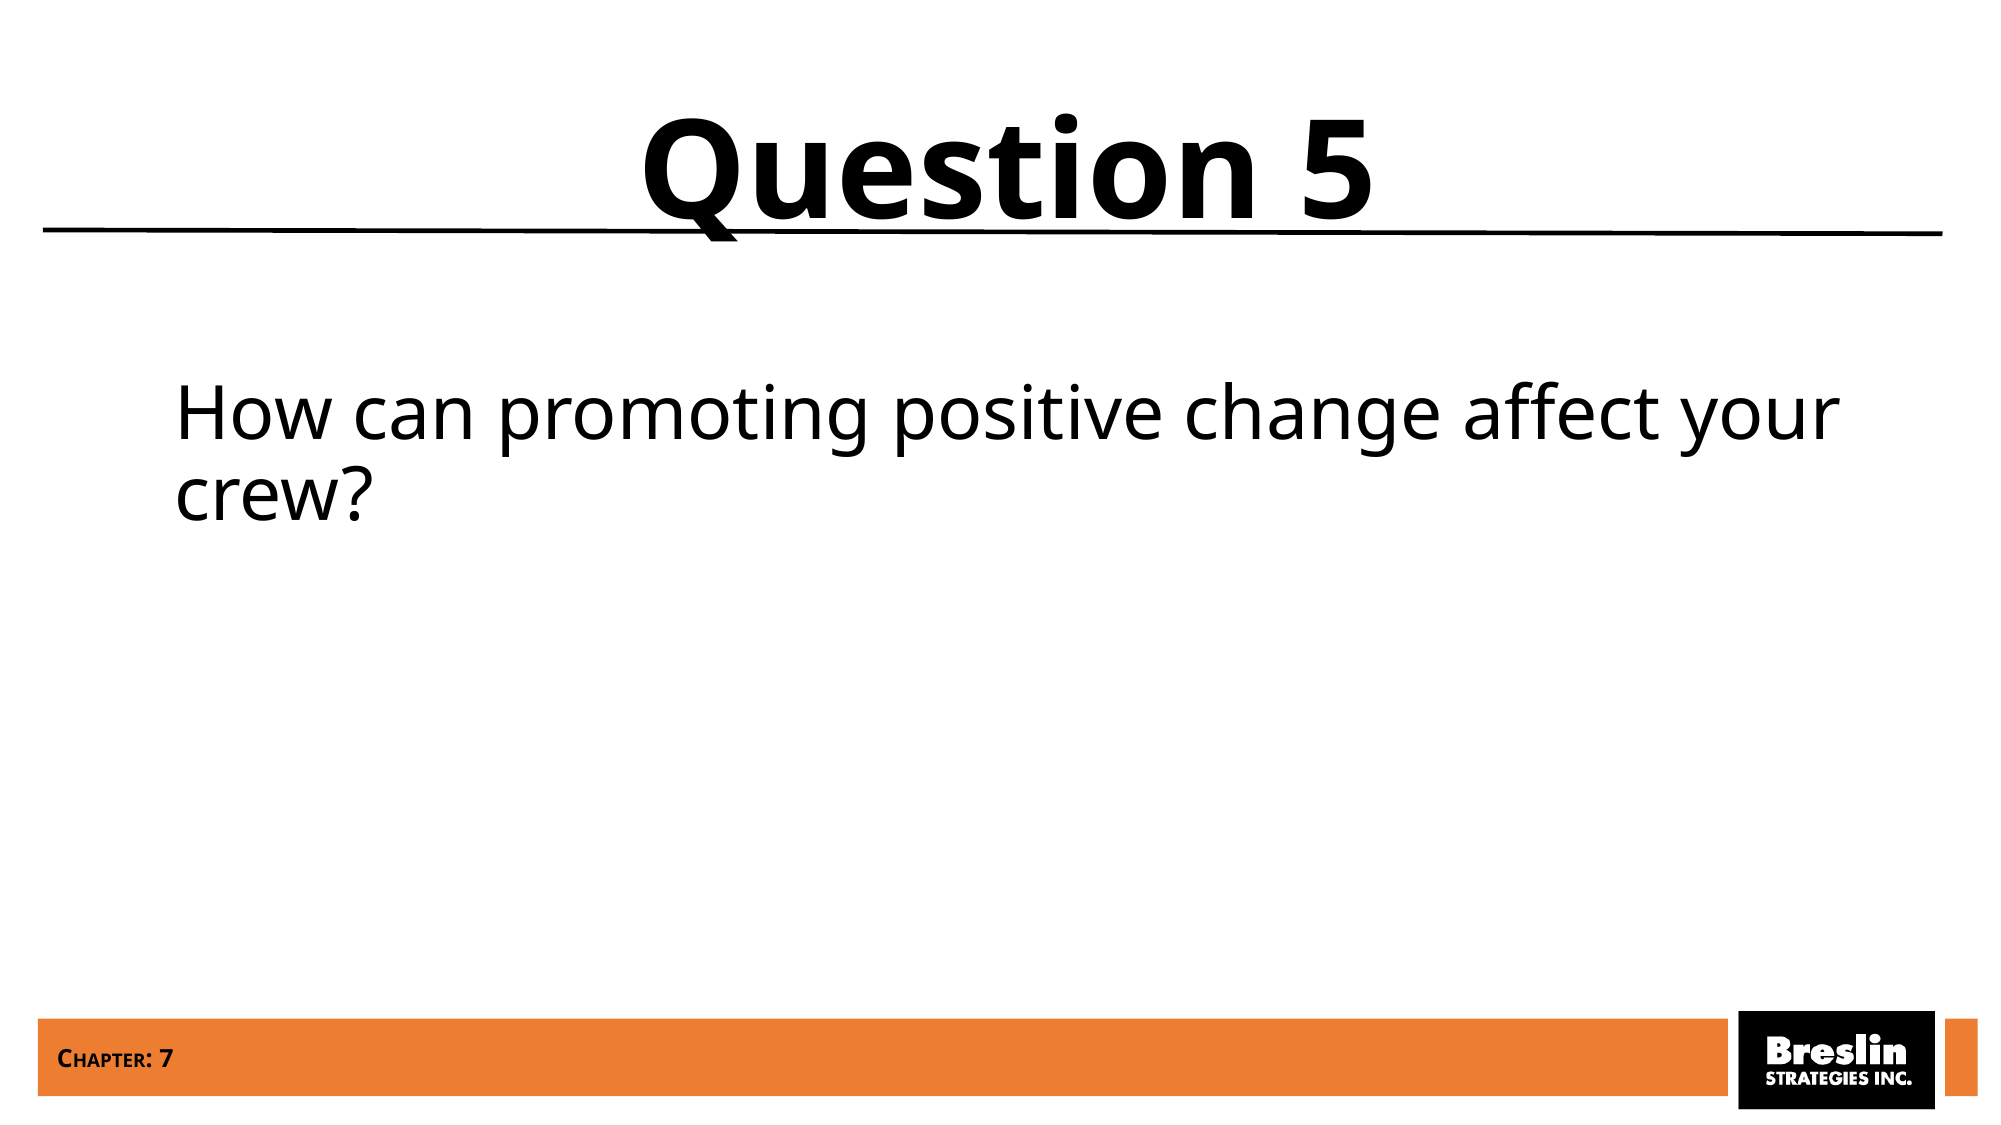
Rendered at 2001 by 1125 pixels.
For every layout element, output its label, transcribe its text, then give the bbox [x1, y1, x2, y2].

text_box [37, 1018, 1728, 1097]
text_box CHAPTER: 7 [42, 1035, 375, 1080]
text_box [42, 229, 1943, 234]
text_box [1945, 1018, 1979, 1097]
picture [1728, 1000, 1945, 1119]
list How can promoting positive change affect your crew? [159, 367, 1882, 1018]
text_box Question 5 [37, 73, 1978, 253]
